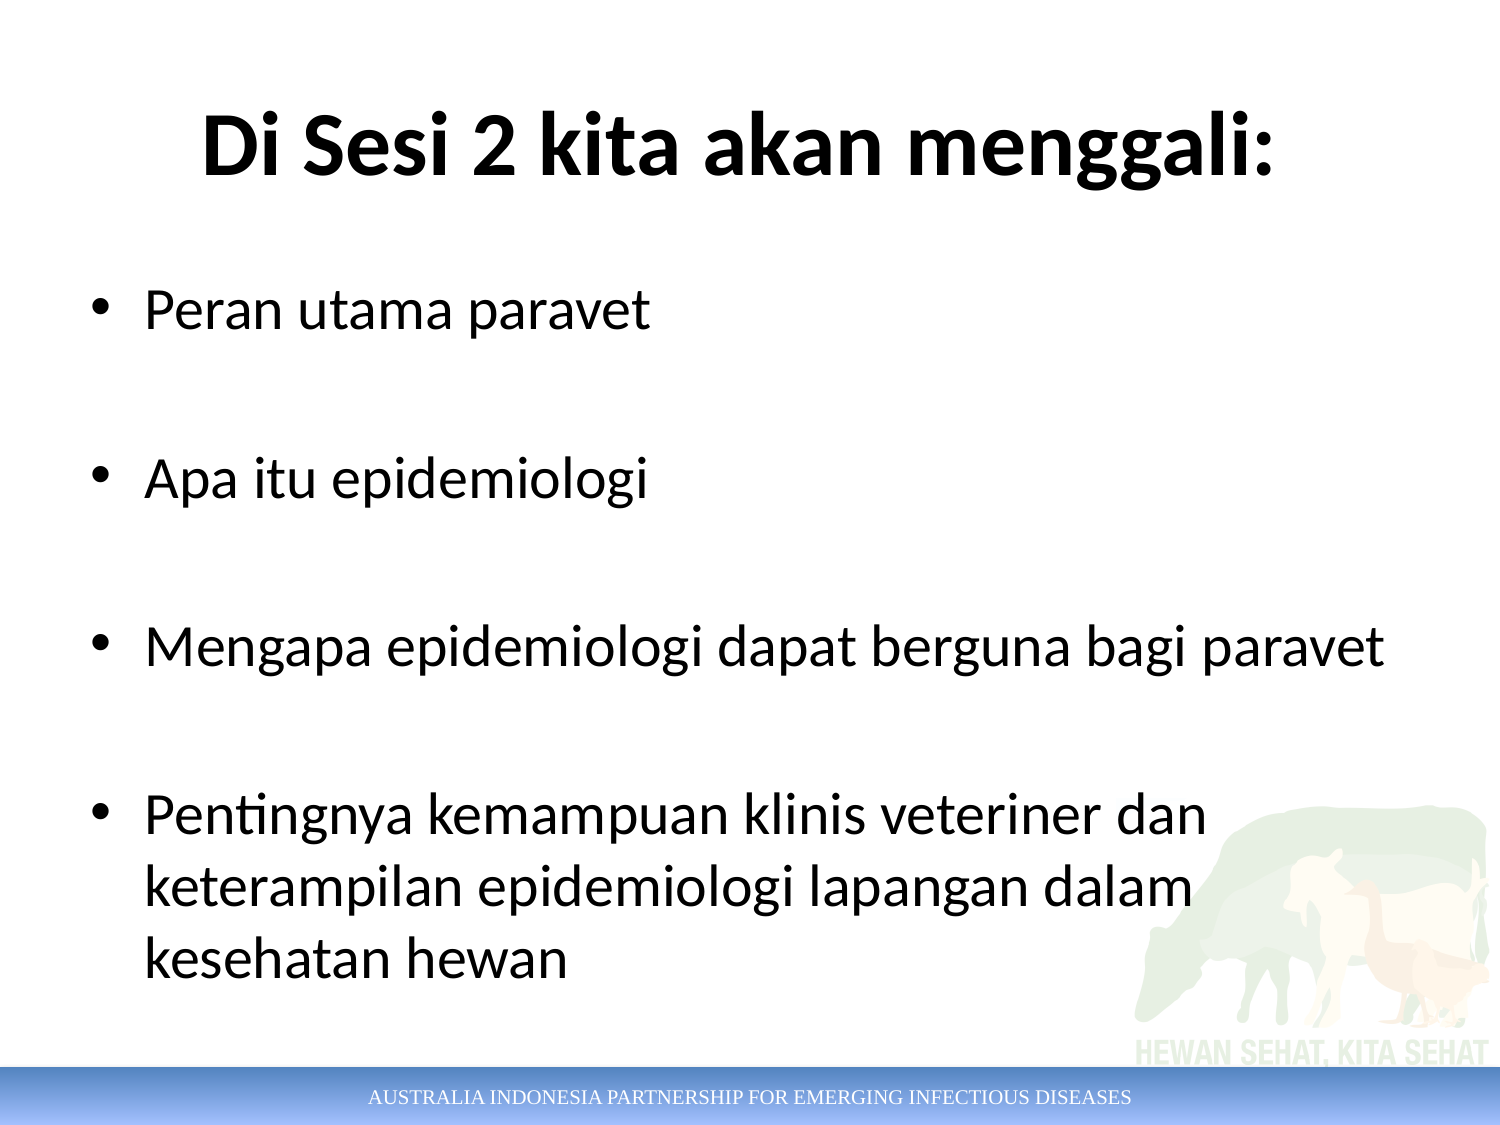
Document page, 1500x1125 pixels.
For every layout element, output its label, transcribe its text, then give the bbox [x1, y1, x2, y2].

title Di Sesi 2 kita akan menggali: [75, 45, 1425, 233]
list Peran utama paravet Apa itu epidemiologi Mengapa epidemiologi dapat berguna bagi paravet Pentingnya kemampuan klinis veteriner dan keterampilan epidemiologi lapangan dalam kesehatan hewan [75, 262, 1425, 1005]
